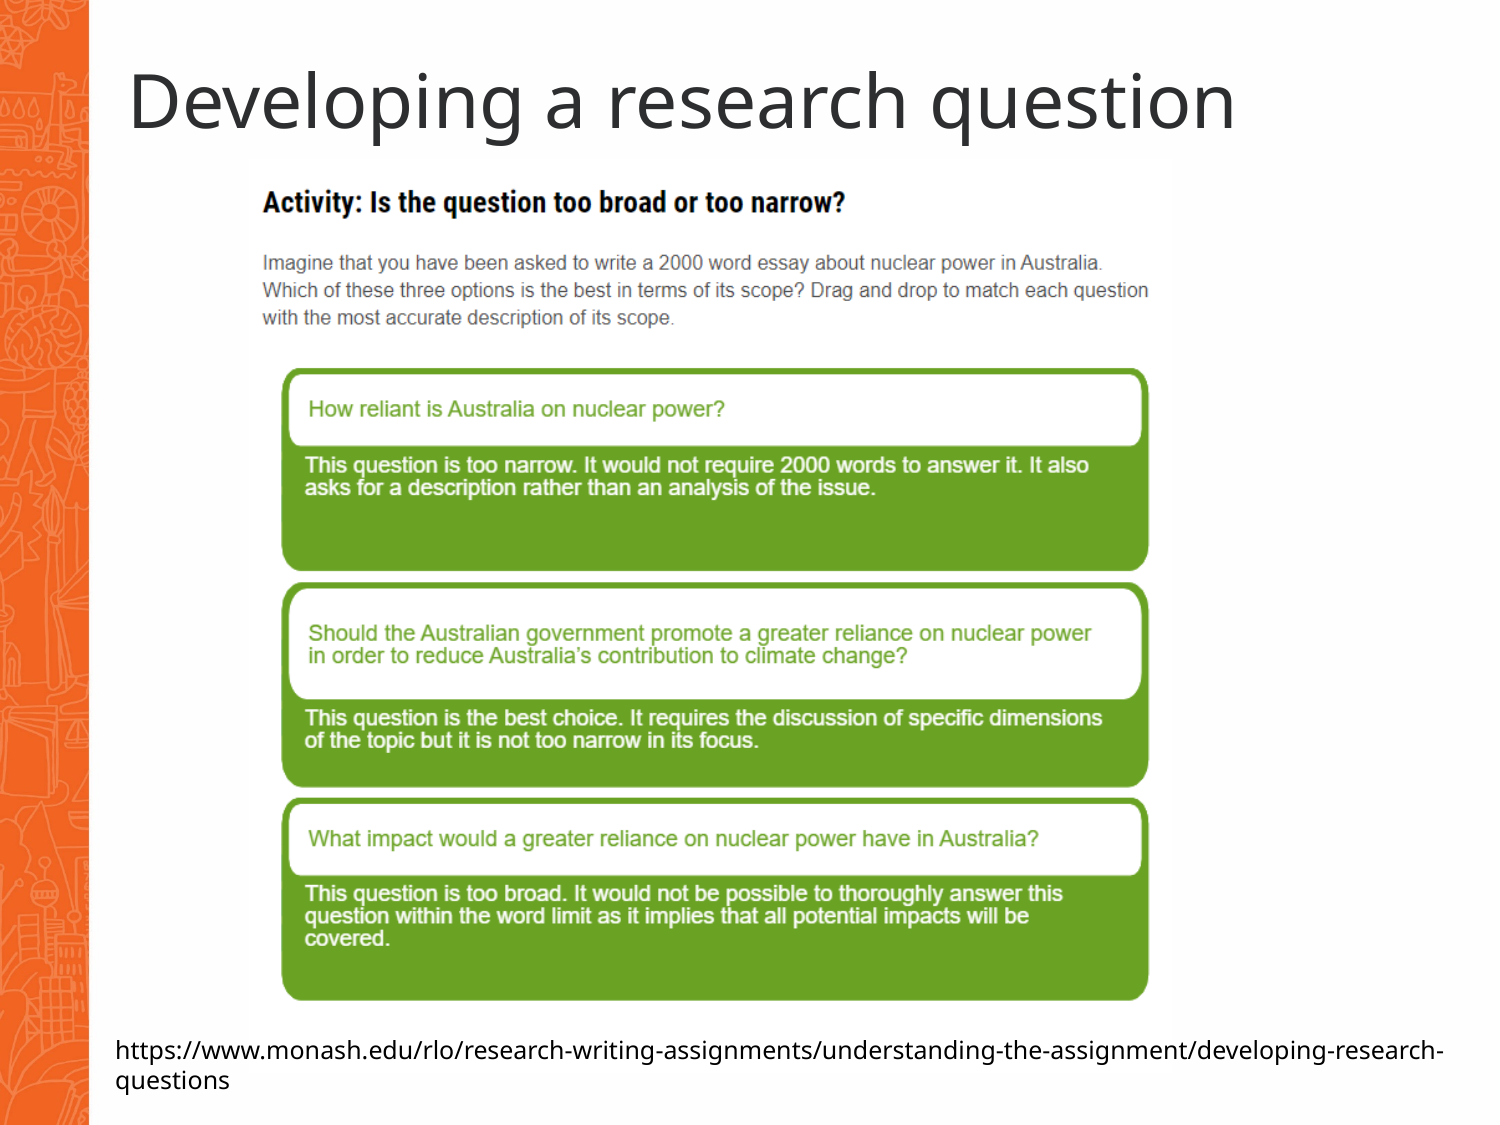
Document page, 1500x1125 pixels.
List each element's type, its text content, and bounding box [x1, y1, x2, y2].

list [249, 159, 1172, 1073]
picture [0, 0, 1500, 1125]
title Developing a research question [112, 33, 1425, 175]
text_box https://www.monash.edu/rlo/research-writing-assignments/understanding-the-assignment/developing-research-questions [100, 1027, 1498, 1102]
